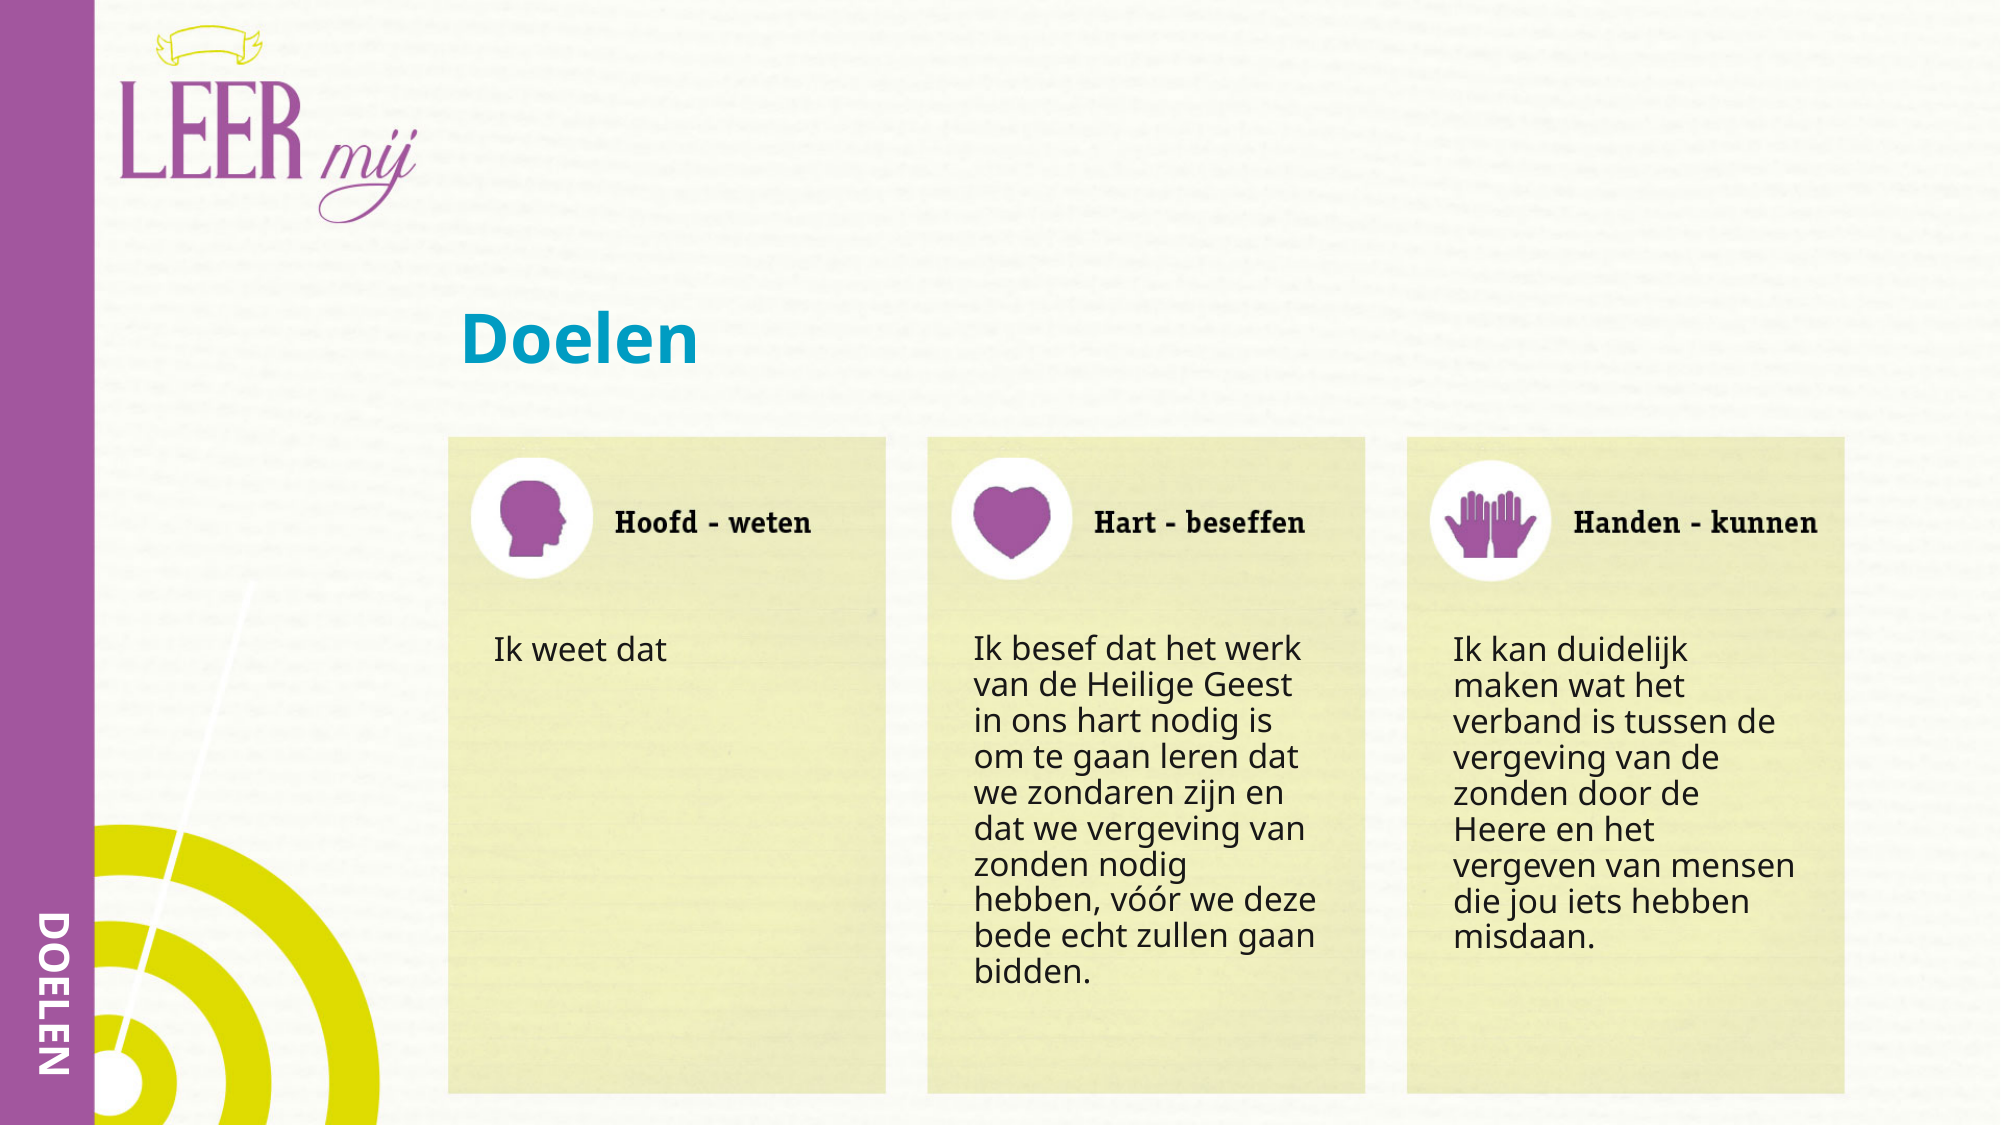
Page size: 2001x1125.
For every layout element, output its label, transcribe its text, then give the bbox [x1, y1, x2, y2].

list Ik weet dat [478, 625, 854, 1072]
list Ik besef dat het werk van de Heilige Geest in ons hart nodig is om te gaan leren dat we zondaren zijn en dat we vergeving van zonden nodig hebben, vóór we deze bede echt zullen gaan bidden. [958, 624, 1334, 1071]
list Ik kan duidelijk maken wat het verband is tussen de vergeving van de zonden door de Heere en het vergeven van mensen die jou iets hebben misdaan. [1438, 625, 1814, 1072]
title Doelen [444, 229, 1102, 386]
picture [0, 0, 2001, 1125]
